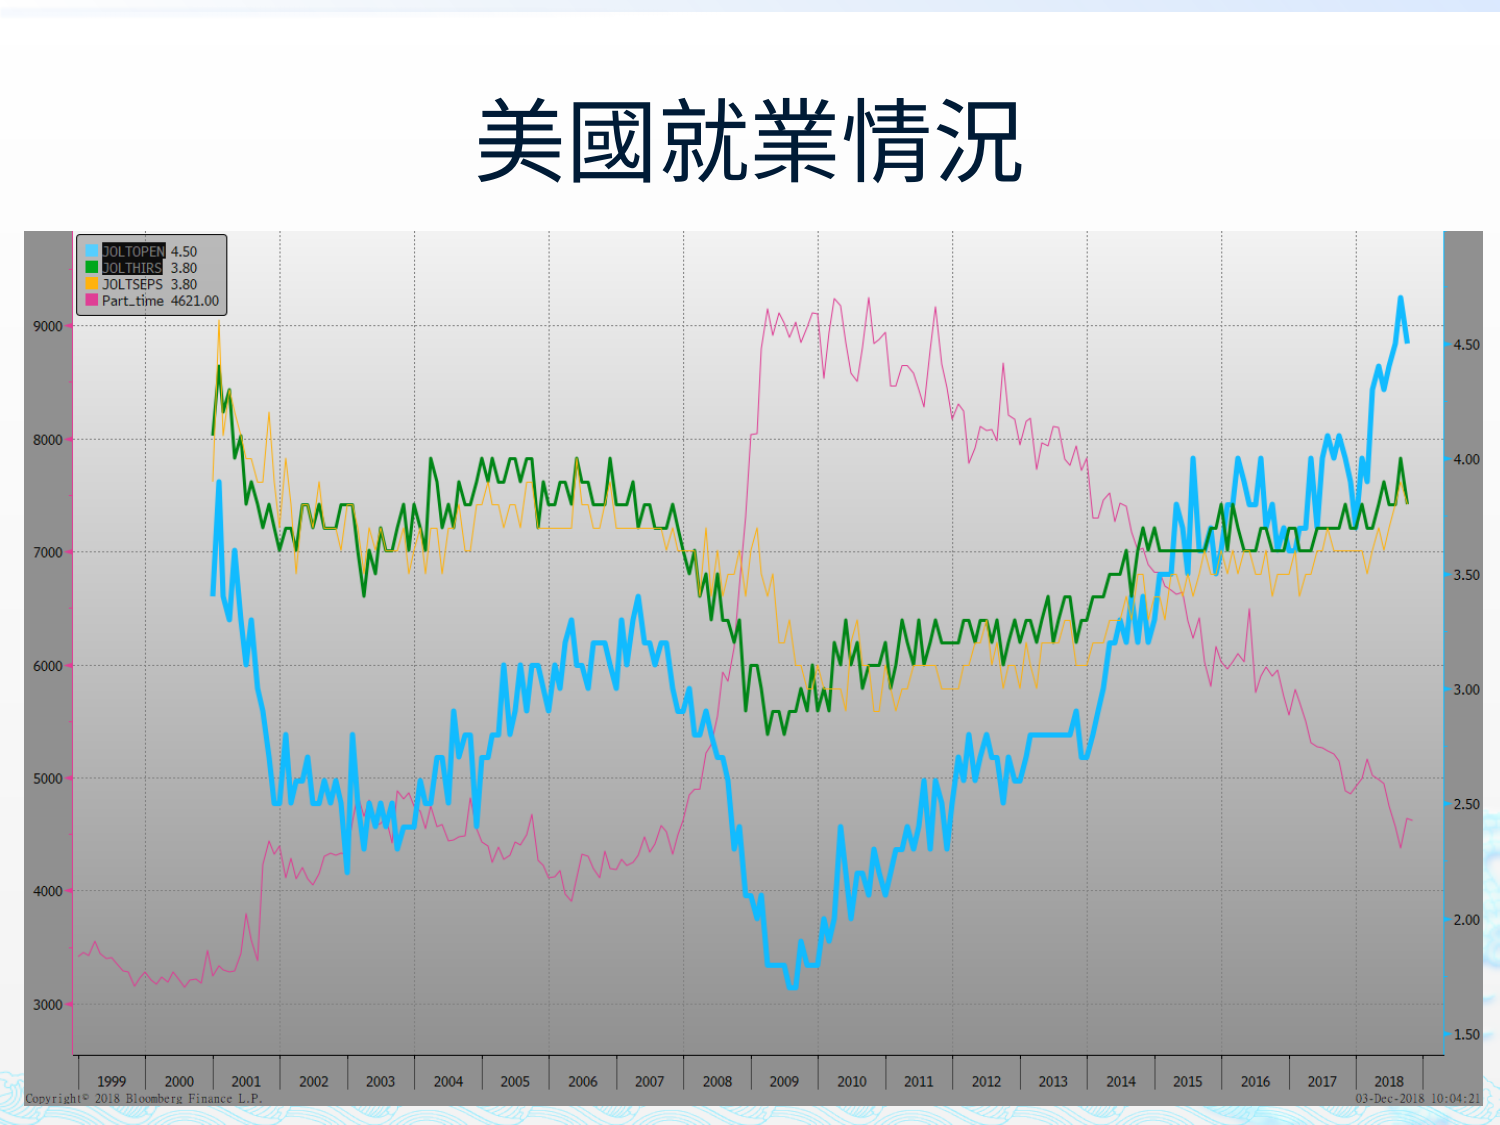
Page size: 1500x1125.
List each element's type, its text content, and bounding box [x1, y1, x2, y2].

title 美國就業情況 [75, 45, 1425, 231]
picture [23, 231, 1483, 1107]
